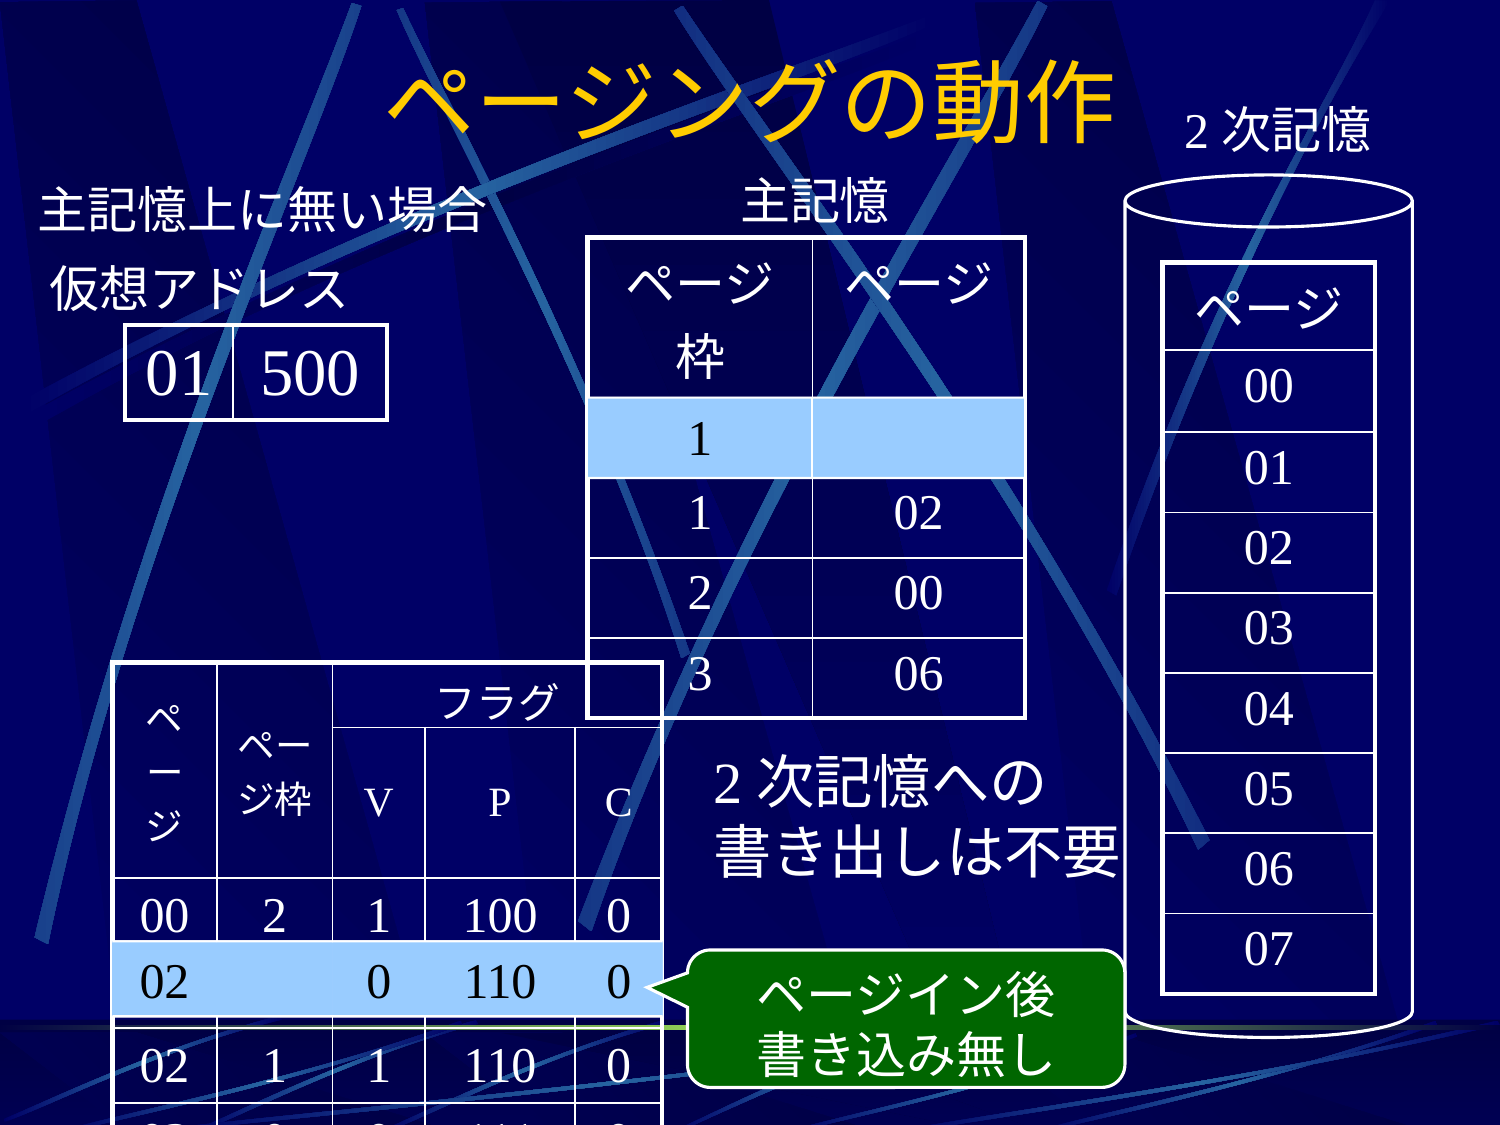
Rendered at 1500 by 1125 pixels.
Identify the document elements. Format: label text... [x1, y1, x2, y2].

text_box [586, 397, 1025, 479]
table_cell 1 [590, 487, 812, 557]
text_box ページイン後 書き込み無し [667, 949, 1125, 1088]
title ページングの動作 [112, 37, 1388, 163]
text_box 主記憶上に無い場合 [22, 171, 503, 246]
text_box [112, 941, 663, 1017]
table_cell 02 [115, 1029, 216, 1102]
text_box [1124, 174, 1413, 1038]
text_box 2次記憶 [1169, 90, 1386, 166]
text_box 主記憶 [725, 162, 905, 238]
table_cell 0 [576, 1104, 660, 1125]
table_cell 04 [1165, 674, 1373, 752]
table_cell P [426, 728, 574, 877]
table_header ページ枠 [218, 665, 332, 877]
table_header 500 [234, 327, 385, 418]
table_cell V [333, 728, 424, 877]
table_cell 00 [1165, 351, 1373, 431]
table_header ページ [115, 665, 216, 877]
text_box 2次記憶への 書き出しは不要 [698, 737, 1136, 893]
table_cell 00 [115, 879, 216, 938]
text_box 仮想アドレス [34, 249, 364, 325]
table_cell 2 [590, 559, 812, 637]
table_cell 00 [813, 559, 1023, 637]
table_cell 3 [590, 639, 812, 716]
table_cell 1 [333, 879, 424, 938]
table_cell 111 [426, 1104, 574, 1125]
table_cell 0 [576, 1029, 660, 1102]
table_cell 110 [426, 1029, 574, 1102]
table_cell 0 [576, 879, 660, 939]
table_cell 1 [218, 1029, 332, 1102]
table_cell 05 [1165, 754, 1373, 832]
table_header 01 [127, 327, 232, 418]
table_cell 01 [1165, 433, 1373, 512]
table_cell 06 [1165, 834, 1373, 913]
table_cell 02 [1165, 513, 1373, 592]
table_cell 06 [813, 639, 1023, 716]
table_cell 03 [1165, 594, 1373, 672]
table_cell C [576, 728, 660, 877]
table_header ページ [1165, 265, 1373, 349]
table_cell 07 [1165, 914, 1373, 992]
table_cell 1 [333, 1029, 424, 1102]
table_cell 0 [333, 1104, 424, 1125]
table_header ページ枠 [590, 240, 812, 395]
table_header フラグ [333, 665, 660, 727]
table_cell 2 [218, 879, 332, 938]
table_cell 100 [426, 879, 574, 938]
table_header ページ [813, 240, 1023, 395]
table_cell 02 [813, 487, 1023, 557]
table_cell 03 [115, 1104, 216, 1125]
table_cell 0 [218, 1104, 332, 1125]
